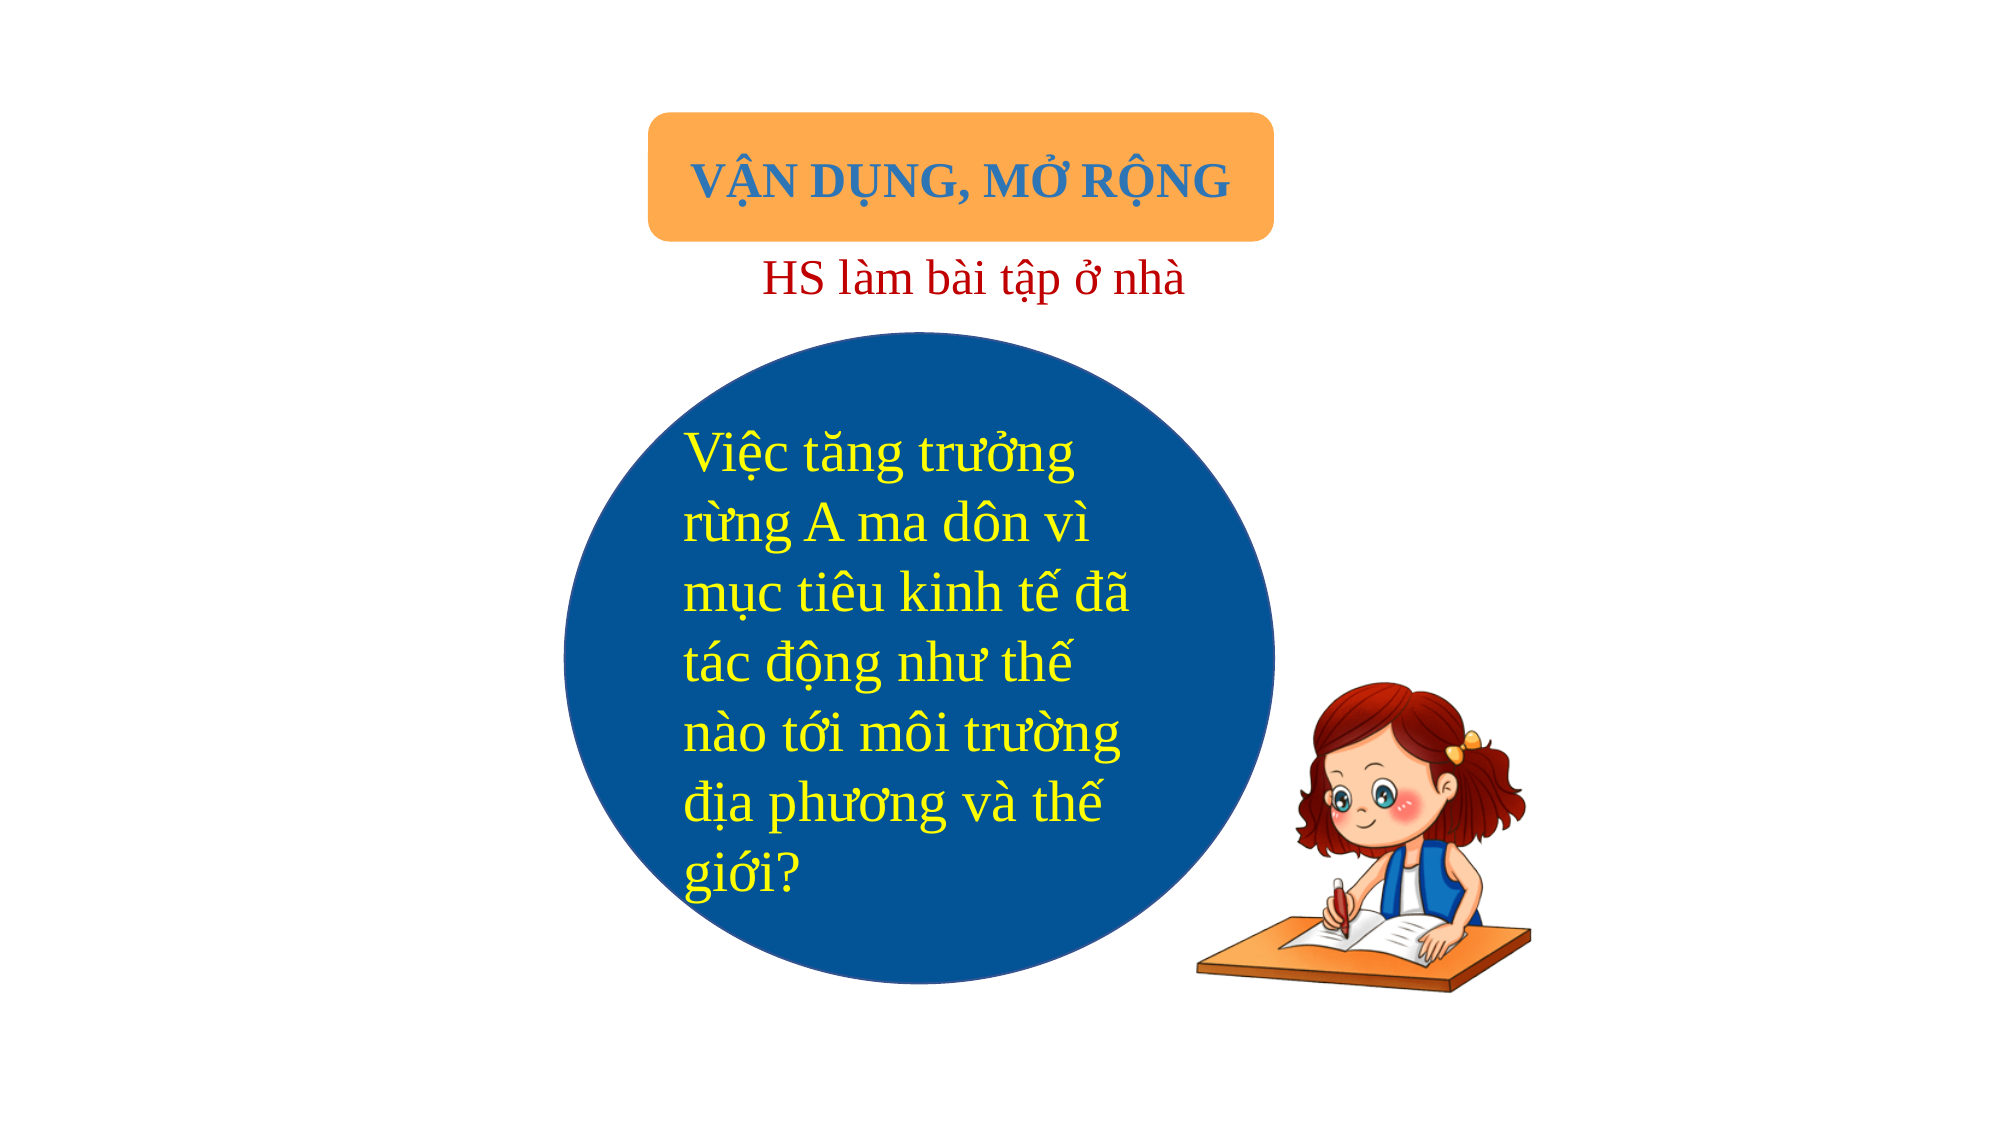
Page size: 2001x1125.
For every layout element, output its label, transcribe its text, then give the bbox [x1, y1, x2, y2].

text_box HS làm bài tập ở nhà [474, 237, 1475, 312]
text_box Việc tăng trưởng rừng A ma dôn vì mục tiêu kinh tế đã tác động như thế nào tới môi trường địa phương và thế giới? [564, 333, 1271, 984]
picture [1183, 611, 1577, 1057]
text_box VẬN DỤNG, MỞ RỘNG [647, 112, 1274, 237]
